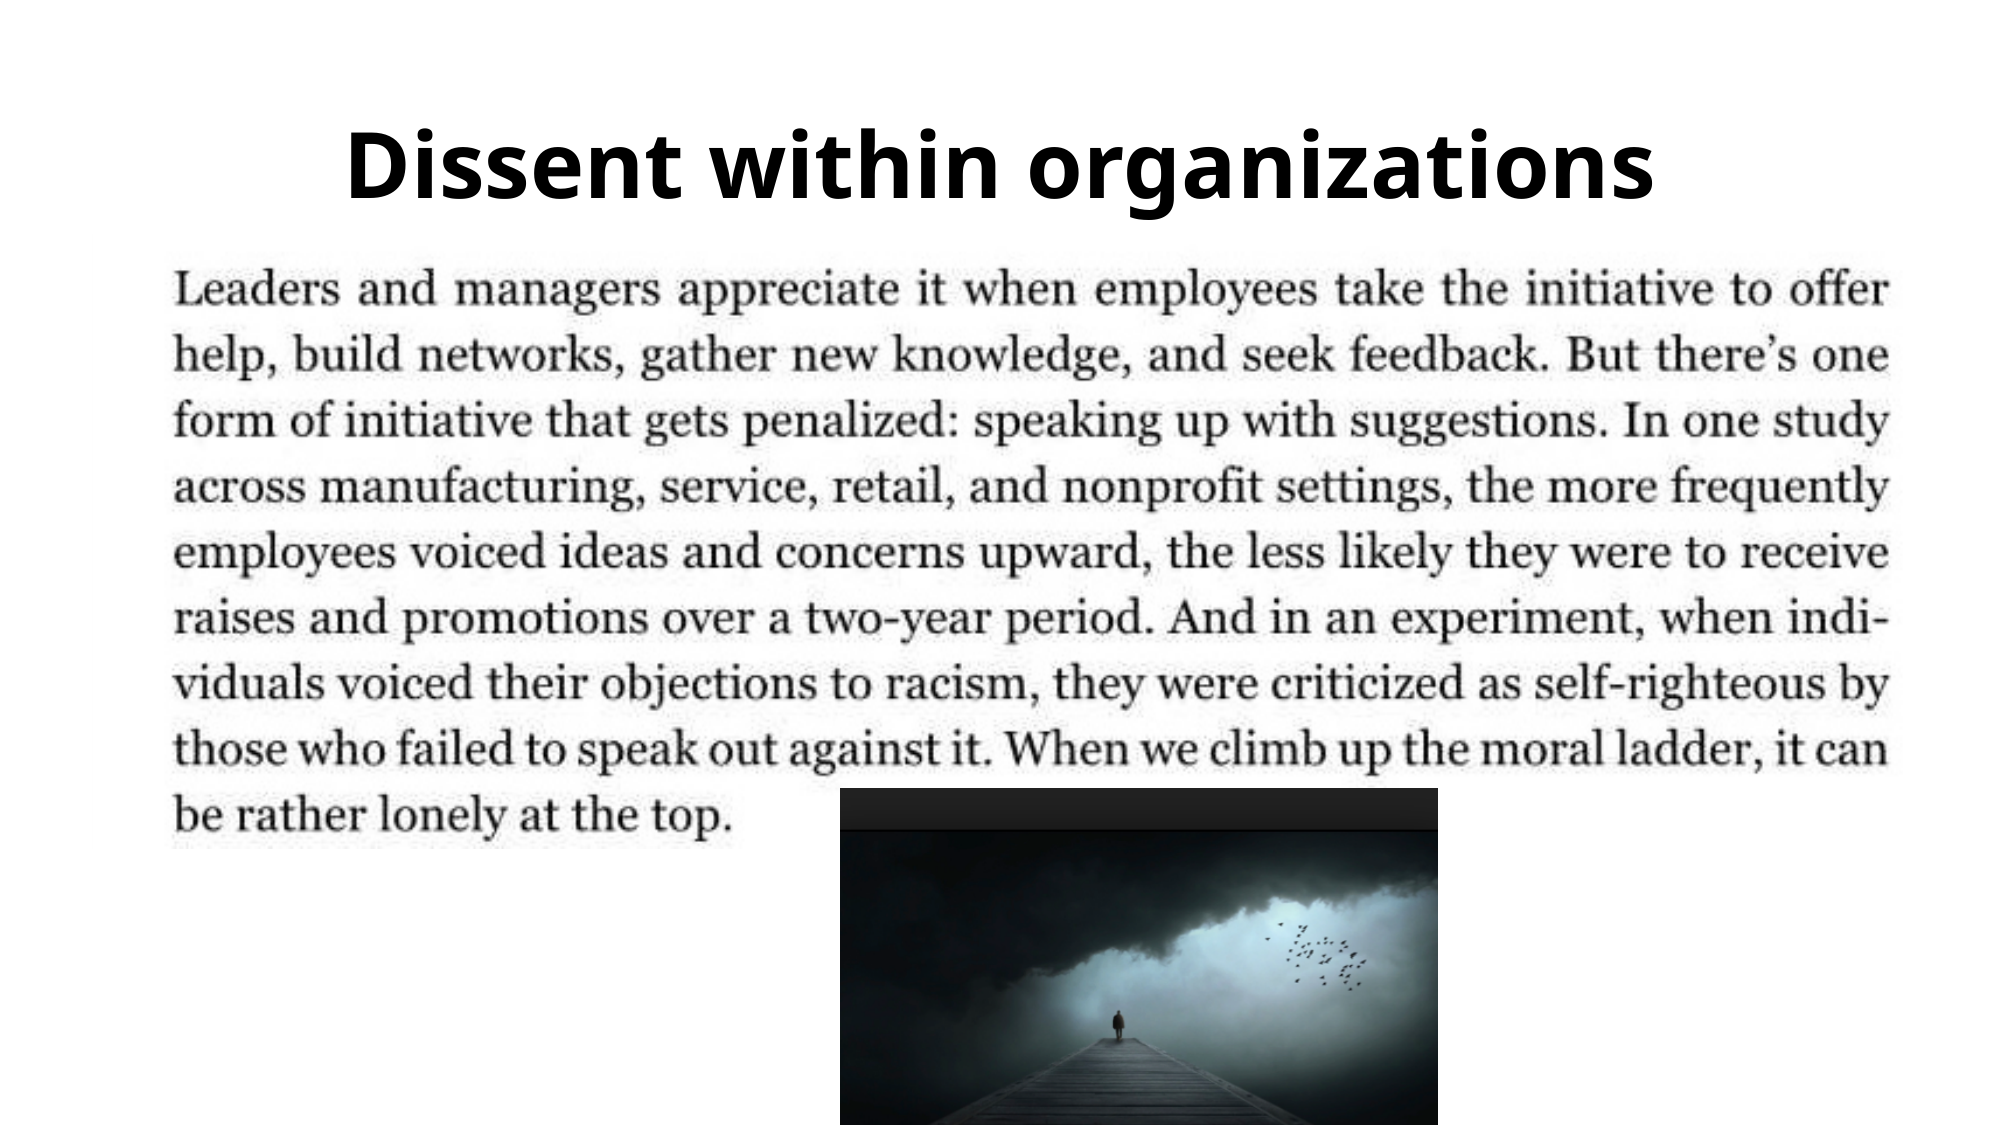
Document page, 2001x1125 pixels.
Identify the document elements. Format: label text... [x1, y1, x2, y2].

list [91, 234, 1931, 849]
title Dissent within organizations [137, 59, 1863, 234]
picture [840, 788, 1438, 1125]
